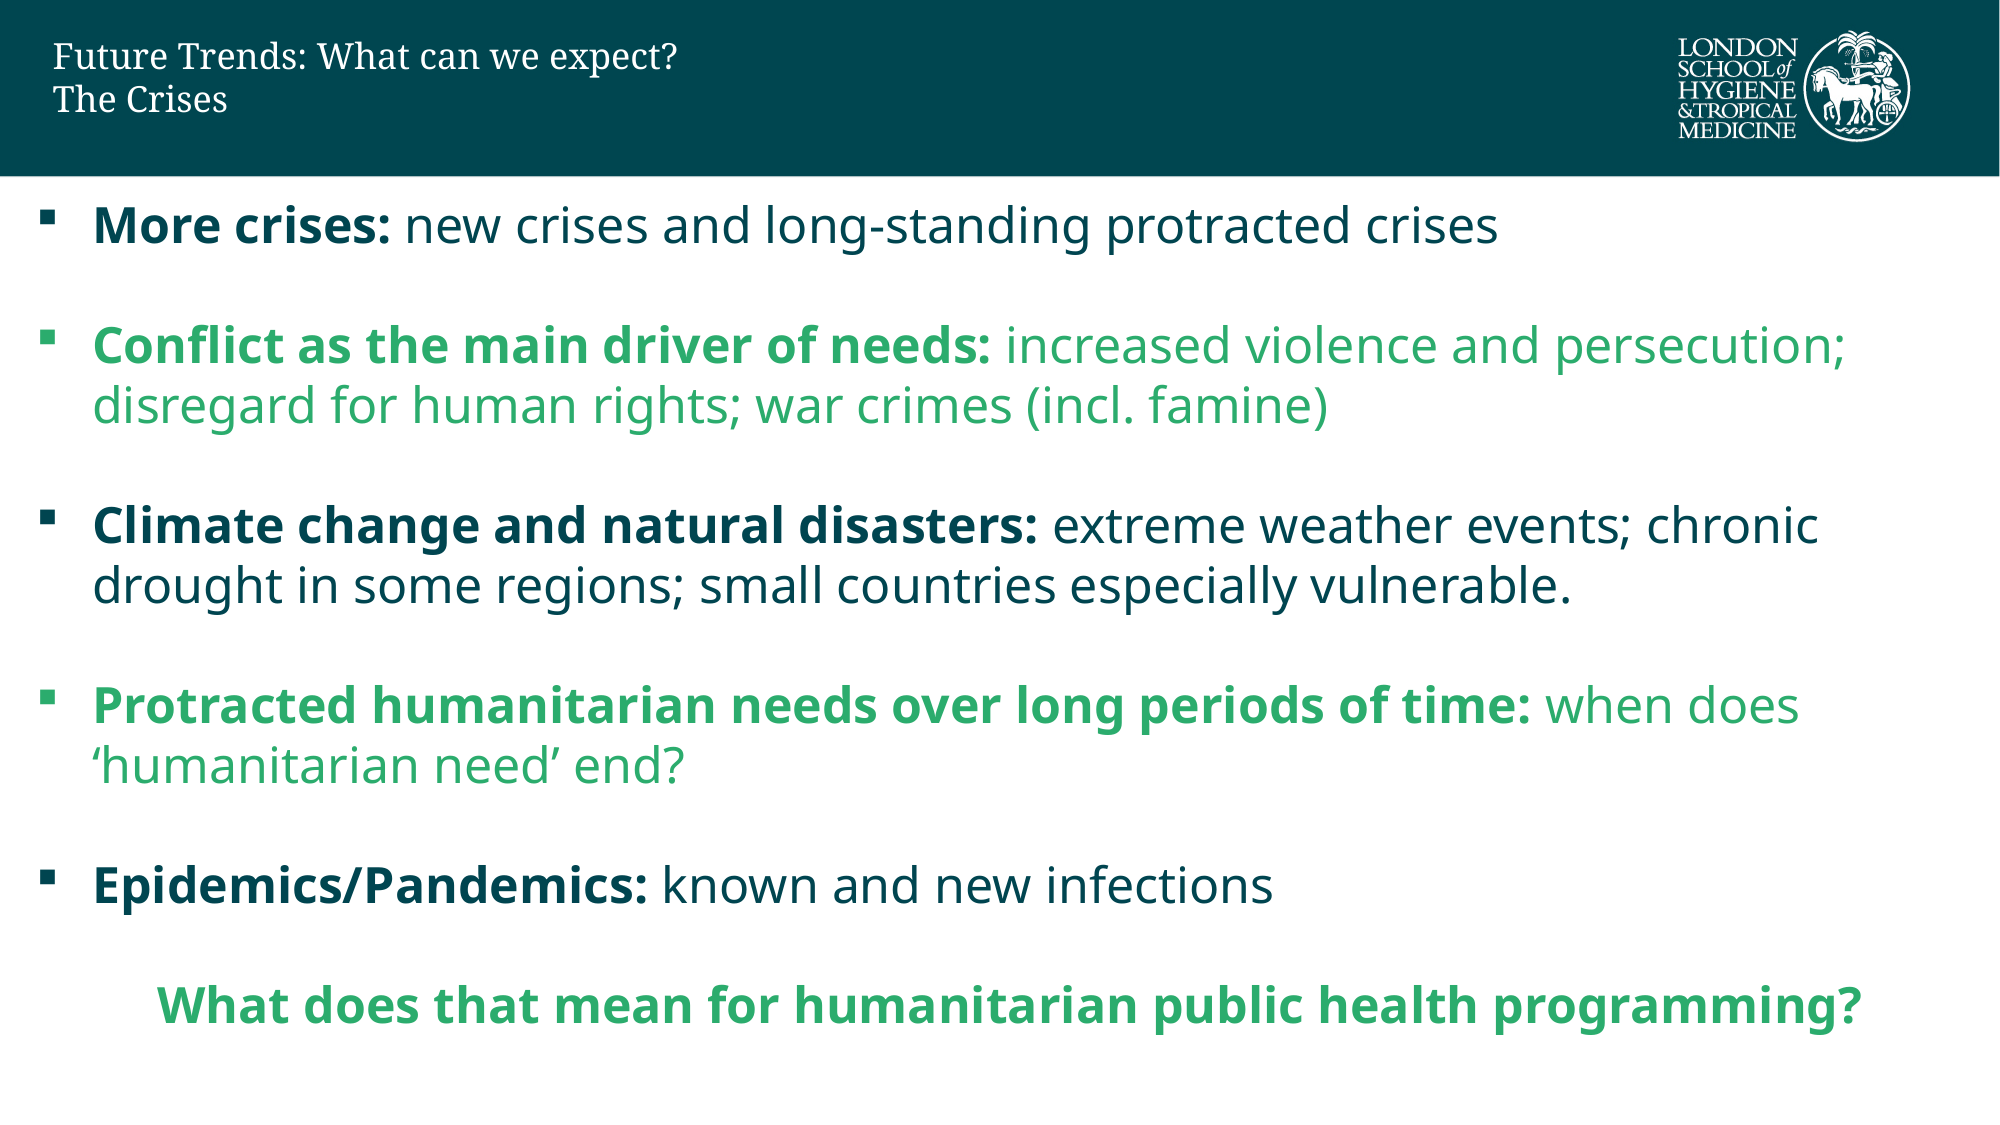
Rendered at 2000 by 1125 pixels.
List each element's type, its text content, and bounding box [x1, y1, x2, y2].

picture [0, 0, 2000, 1125]
title Future Trends: What can we expect? The Crises [37, 26, 1594, 129]
list More crises: new crises and long-standing protracted crises Conflict as the main driver of needs: increased violence and persecution; disregard for human rights; war crimes (incl. famine) Climate change and natural disasters: extreme weather events; chronic drought in some regions; small countries especially vulnerable. Protracted humanitarian needs over long periods of time: when does ‘humanitarian need’ end? Epidemics/Pandemics: known and new infections What does that mean for humanitarian public health programming? [21, 186, 2000, 1125]
